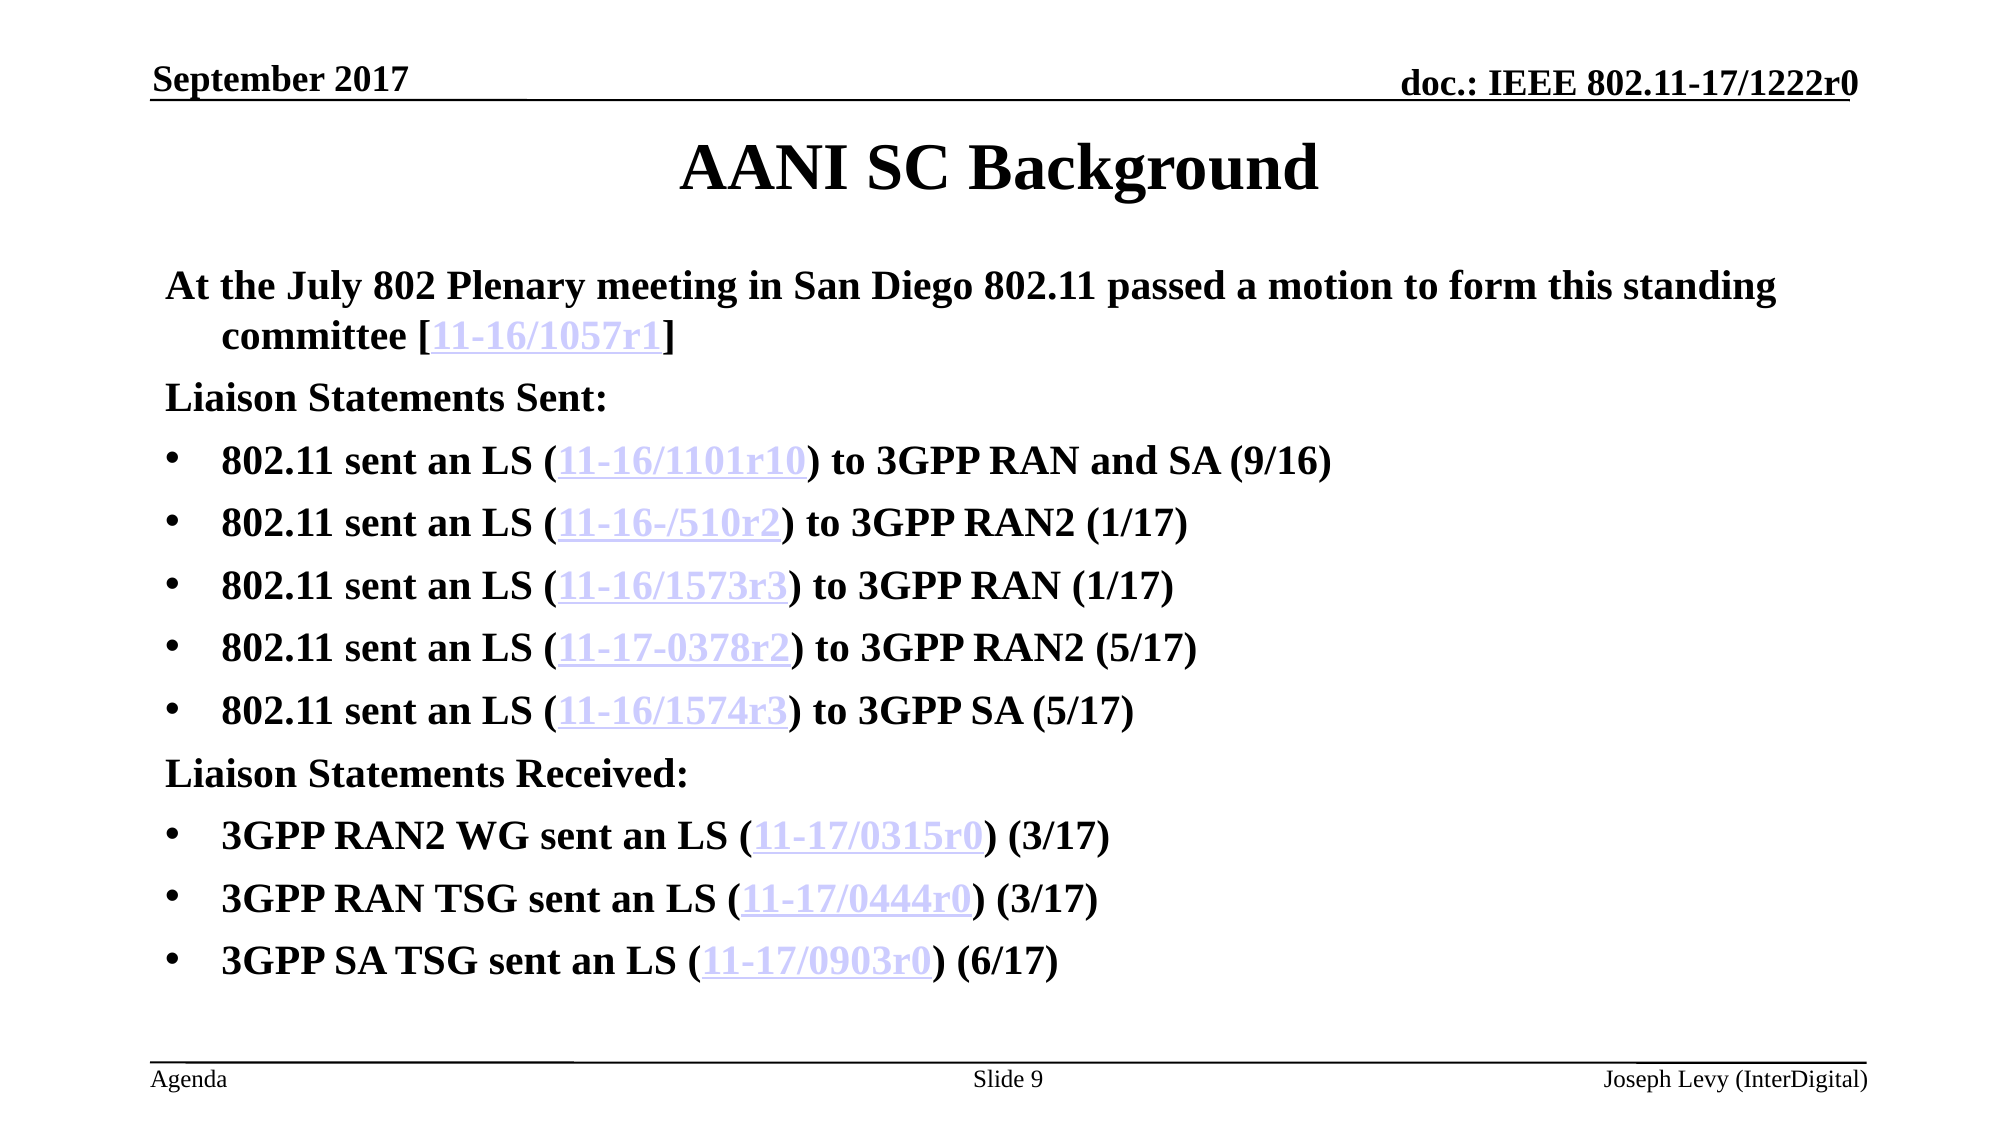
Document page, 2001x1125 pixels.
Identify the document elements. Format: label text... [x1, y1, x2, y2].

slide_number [152, 54, 563, 100]
title AANI SC Background [149, 112, 1850, 213]
footer Joseph Levy (InterDigital) [1171, 1061, 1869, 1093]
list At the July 802 Plenary meeting in San Diego 802.11 passed a motion to form this standing committee [11-16/1057r1] Liaison Statements Sent: 802.11 sent an LS (11-16/1101r10) to 3GPP RAN and SA (9/16) 802.11 sent an LS (11-16-/510r2) to 3GPP RAN2 (1/17) 802.11 sent an LS (11-16/1573r3) to 3GPP RAN (1/17) 802.11 sent an LS (11-17-0378r2) to 3GPP RAN2 (5/17) 802.11 sent an LS (11-16/1574r3) to 3GPP SA (5/17) Liaison Statements Received: 3GPP RAN2 WG sent an LS (11-17/0315r0) (3/17) 3GPP RAN TSG sent an LS (11-17/0444r0) (3/17) 3GPP SA TSG sent an LS (11-17/0903r0) (6/17) [149, 249, 1850, 1026]
slide_number Slide 9 [950, 1061, 1067, 1123]
